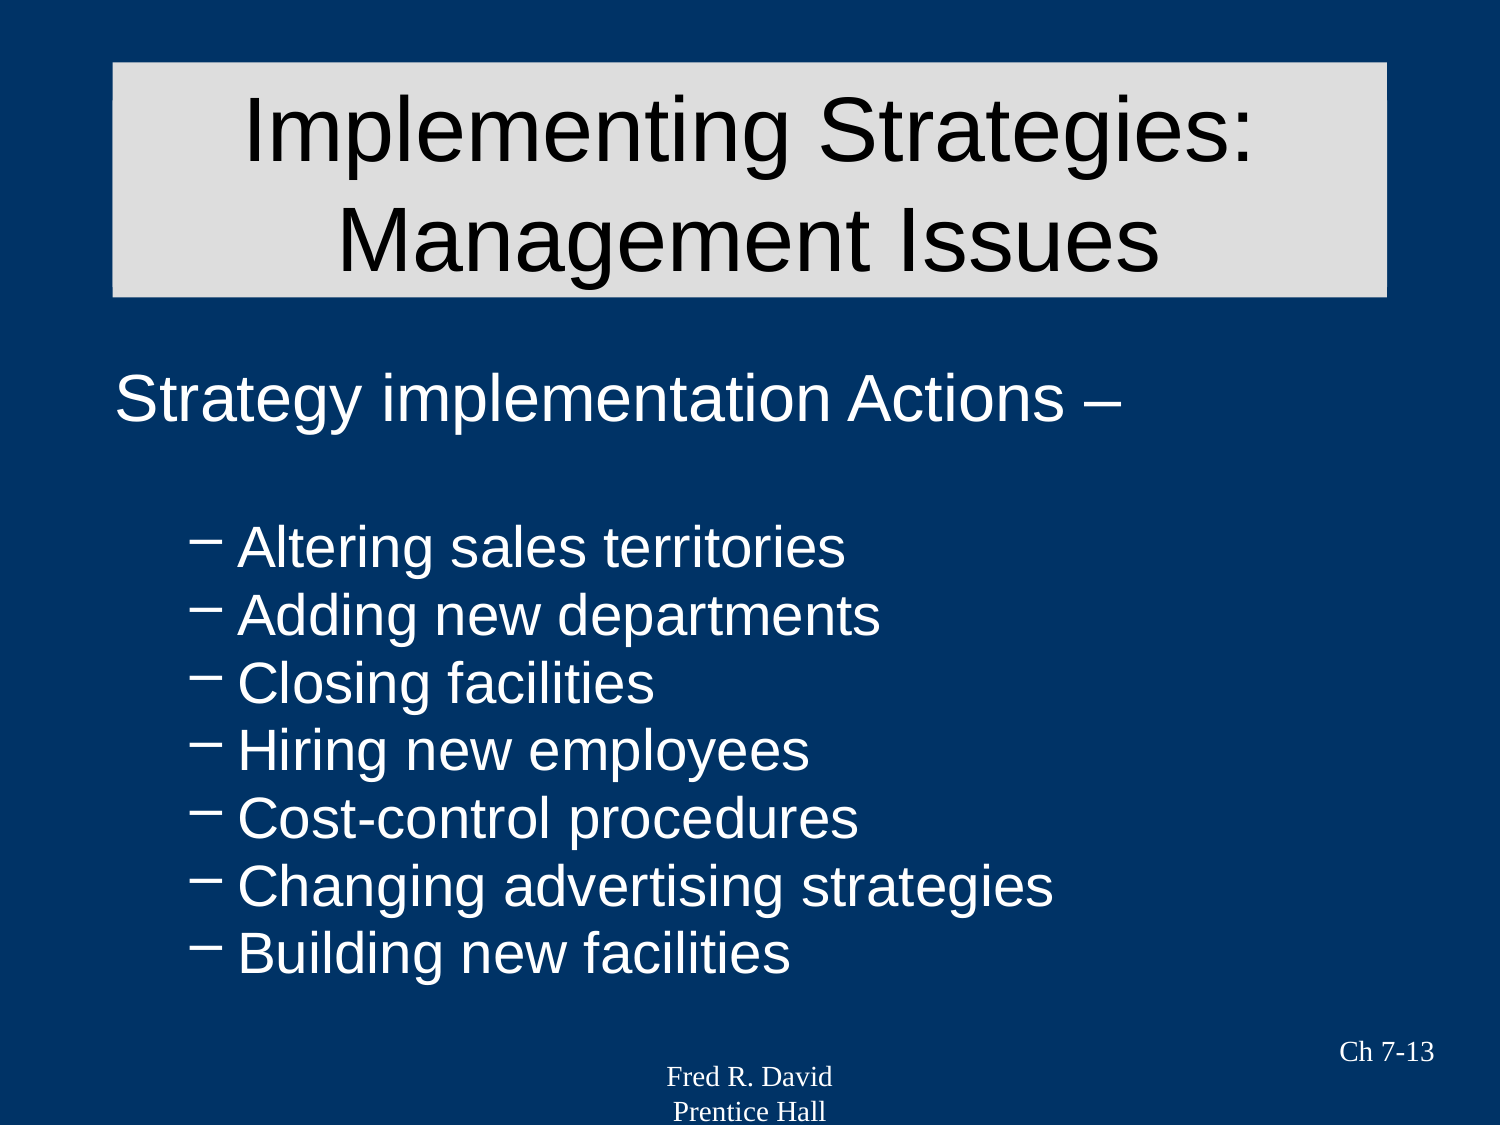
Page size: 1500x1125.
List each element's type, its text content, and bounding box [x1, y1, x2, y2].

footer Fred R. David Prentice Hall [512, 1050, 988, 1125]
list Strategy implementation Actions – Altering sales territories Adding new departments Closing facilities Hiring new employees Cost-control procedures Changing advertising strategies Building new facilities [99, 362, 1412, 1025]
text_box Implementing Strategies: Management Issues [112, 62, 1387, 298]
slide_number Ch 7-13 [1137, 1025, 1450, 1100]
